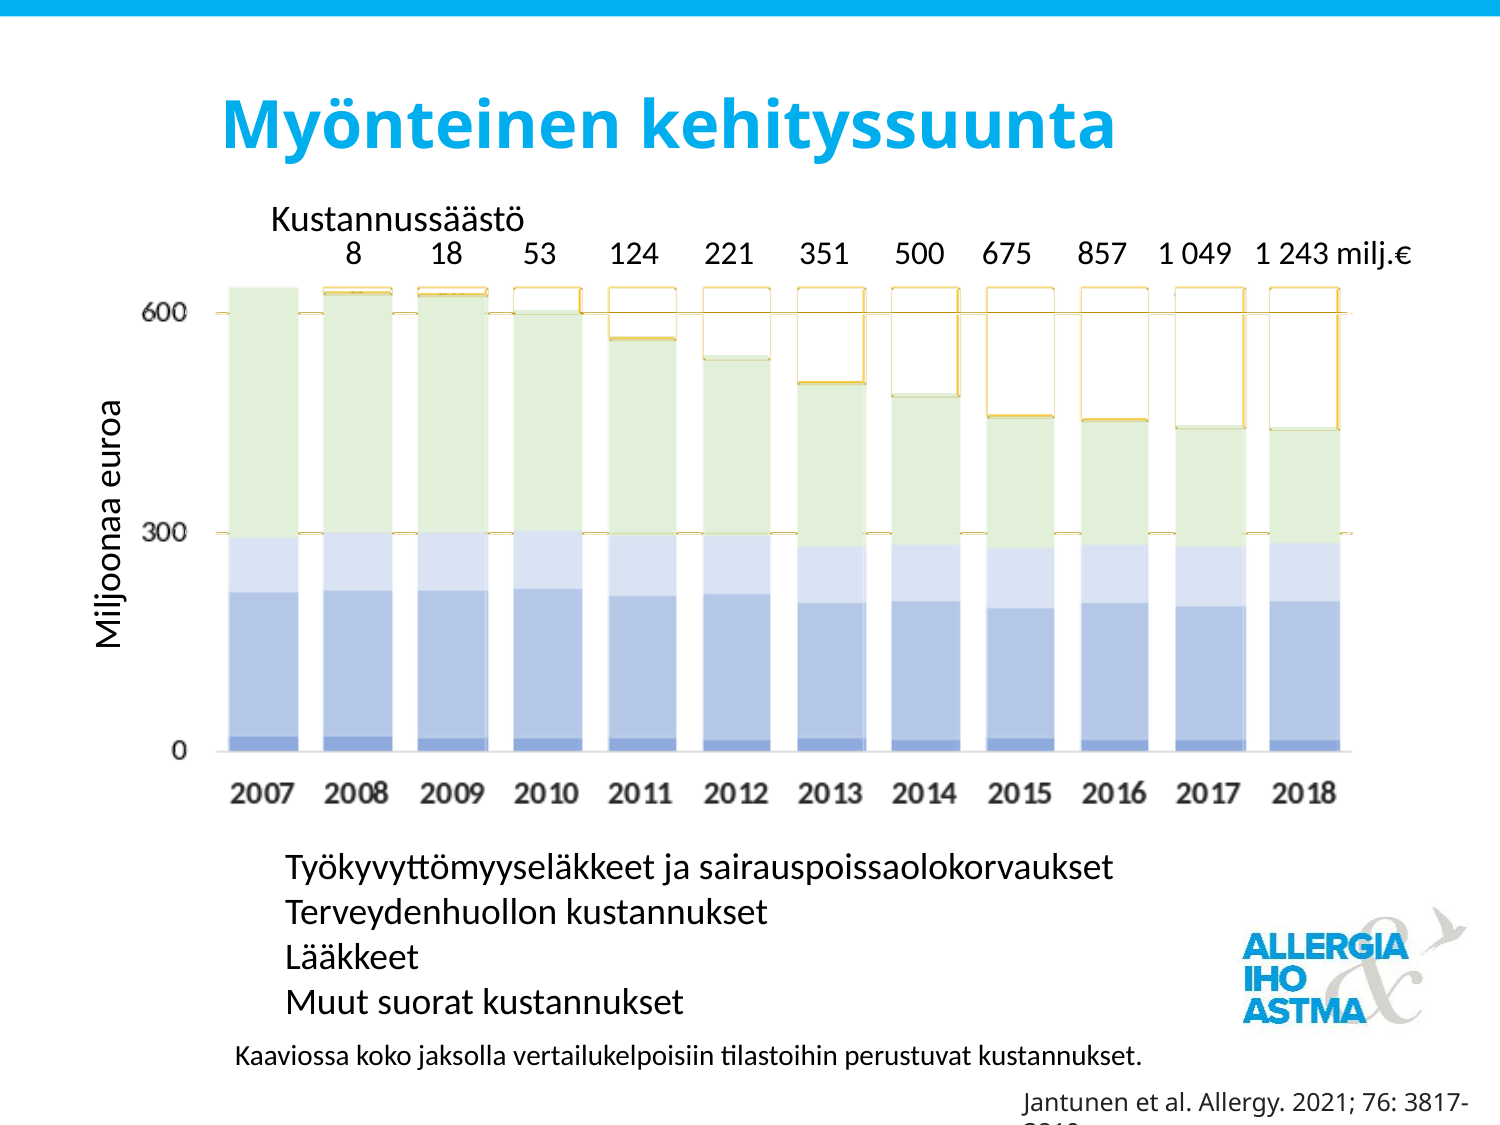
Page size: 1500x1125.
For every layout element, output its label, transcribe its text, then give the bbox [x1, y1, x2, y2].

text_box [188, 183, 1451, 280]
picture [1211, 892, 1500, 1039]
text_box Kaaviossa koko jaksolla vertailukelpoisiin tilastoihin perustuvat kustannukset. [220, 1029, 1159, 1079]
text_box [0, 0, 1500, 18]
text_box Miljoonaa euroa [75, 340, 131, 665]
text_box Jantunen et al. Allergy. 2021; 76: 3817-3819. [1008, 1079, 1500, 1125]
text_box Myönteinen kehityssuunta [218, 79, 1164, 162]
picture [131, 235, 1386, 1031]
text_box Työkyvyttömyyseläkkeet ja sairauspoissaolokorvaukset Terveydenhuollon kustannukset Lääkkeet Muut suorat kustannukset [270, 841, 1138, 1029]
